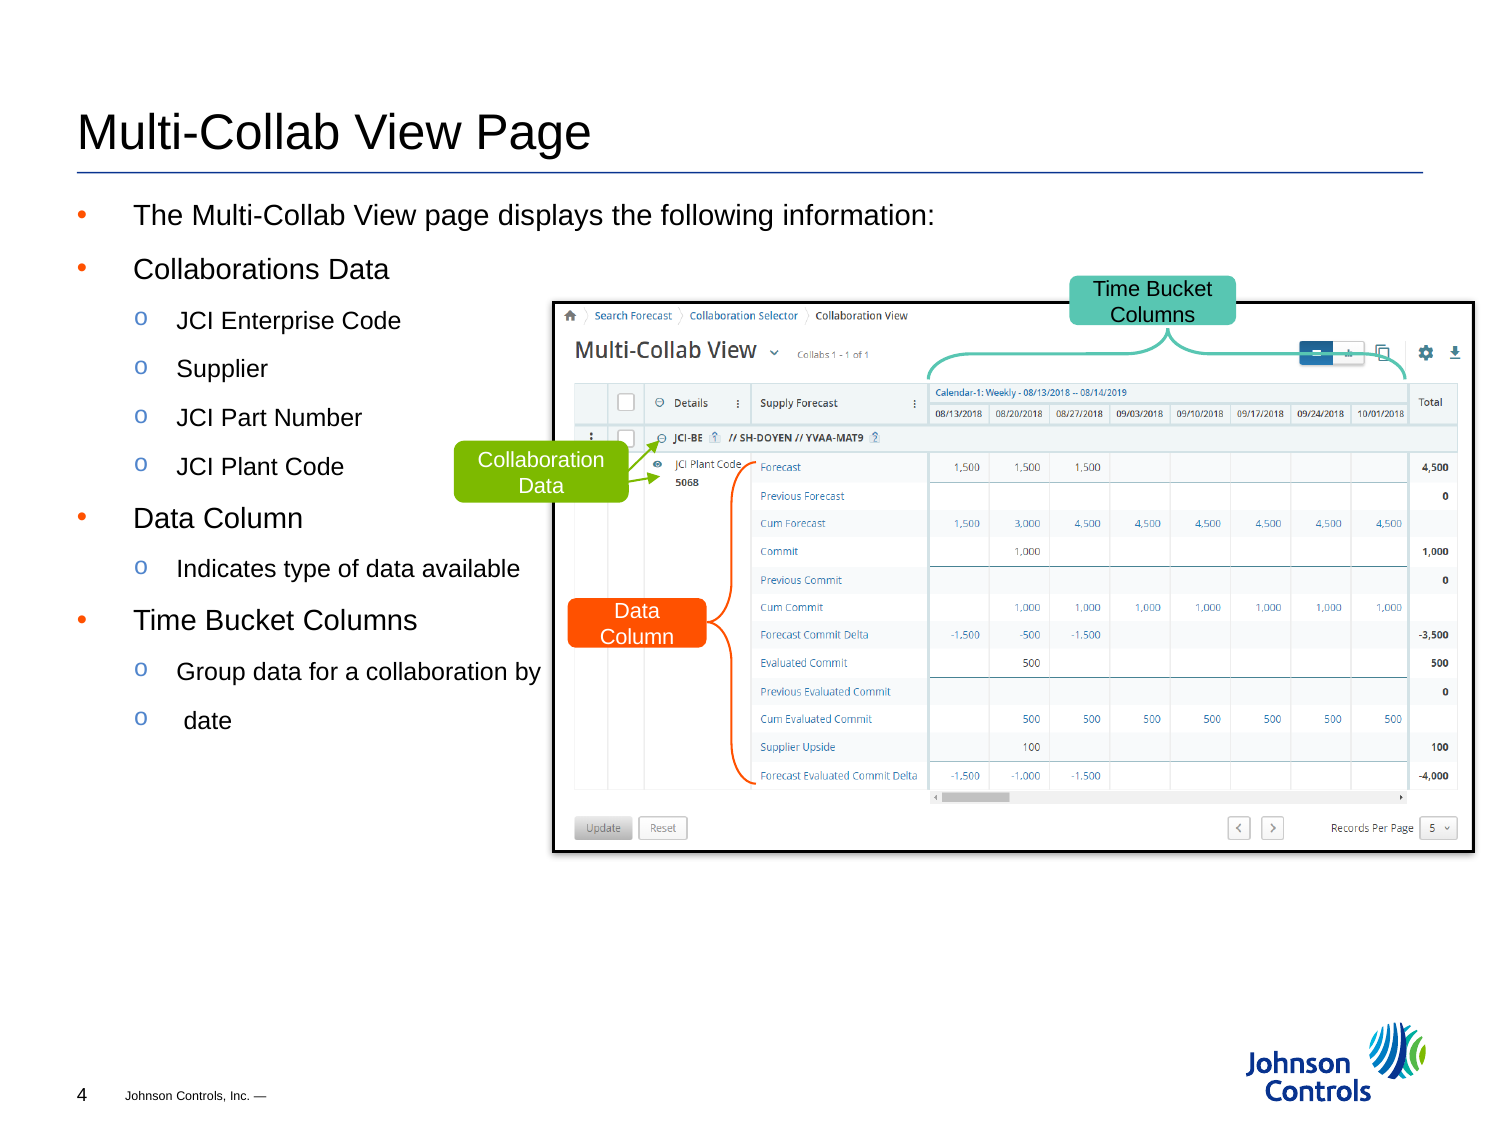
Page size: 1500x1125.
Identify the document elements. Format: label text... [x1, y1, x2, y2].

text_box The Multi-Collab View page displays the following information: Collaborations Data JCI Enterprise Code Supplier JCI Part Number JCI Plant Code Data Column Indicates type of data available Time Bucket Columns Group data for a collaboration by date [76, 196, 1500, 882]
title Multi-Collab View Page [76, 31, 1424, 161]
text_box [453, 275, 1472, 850]
